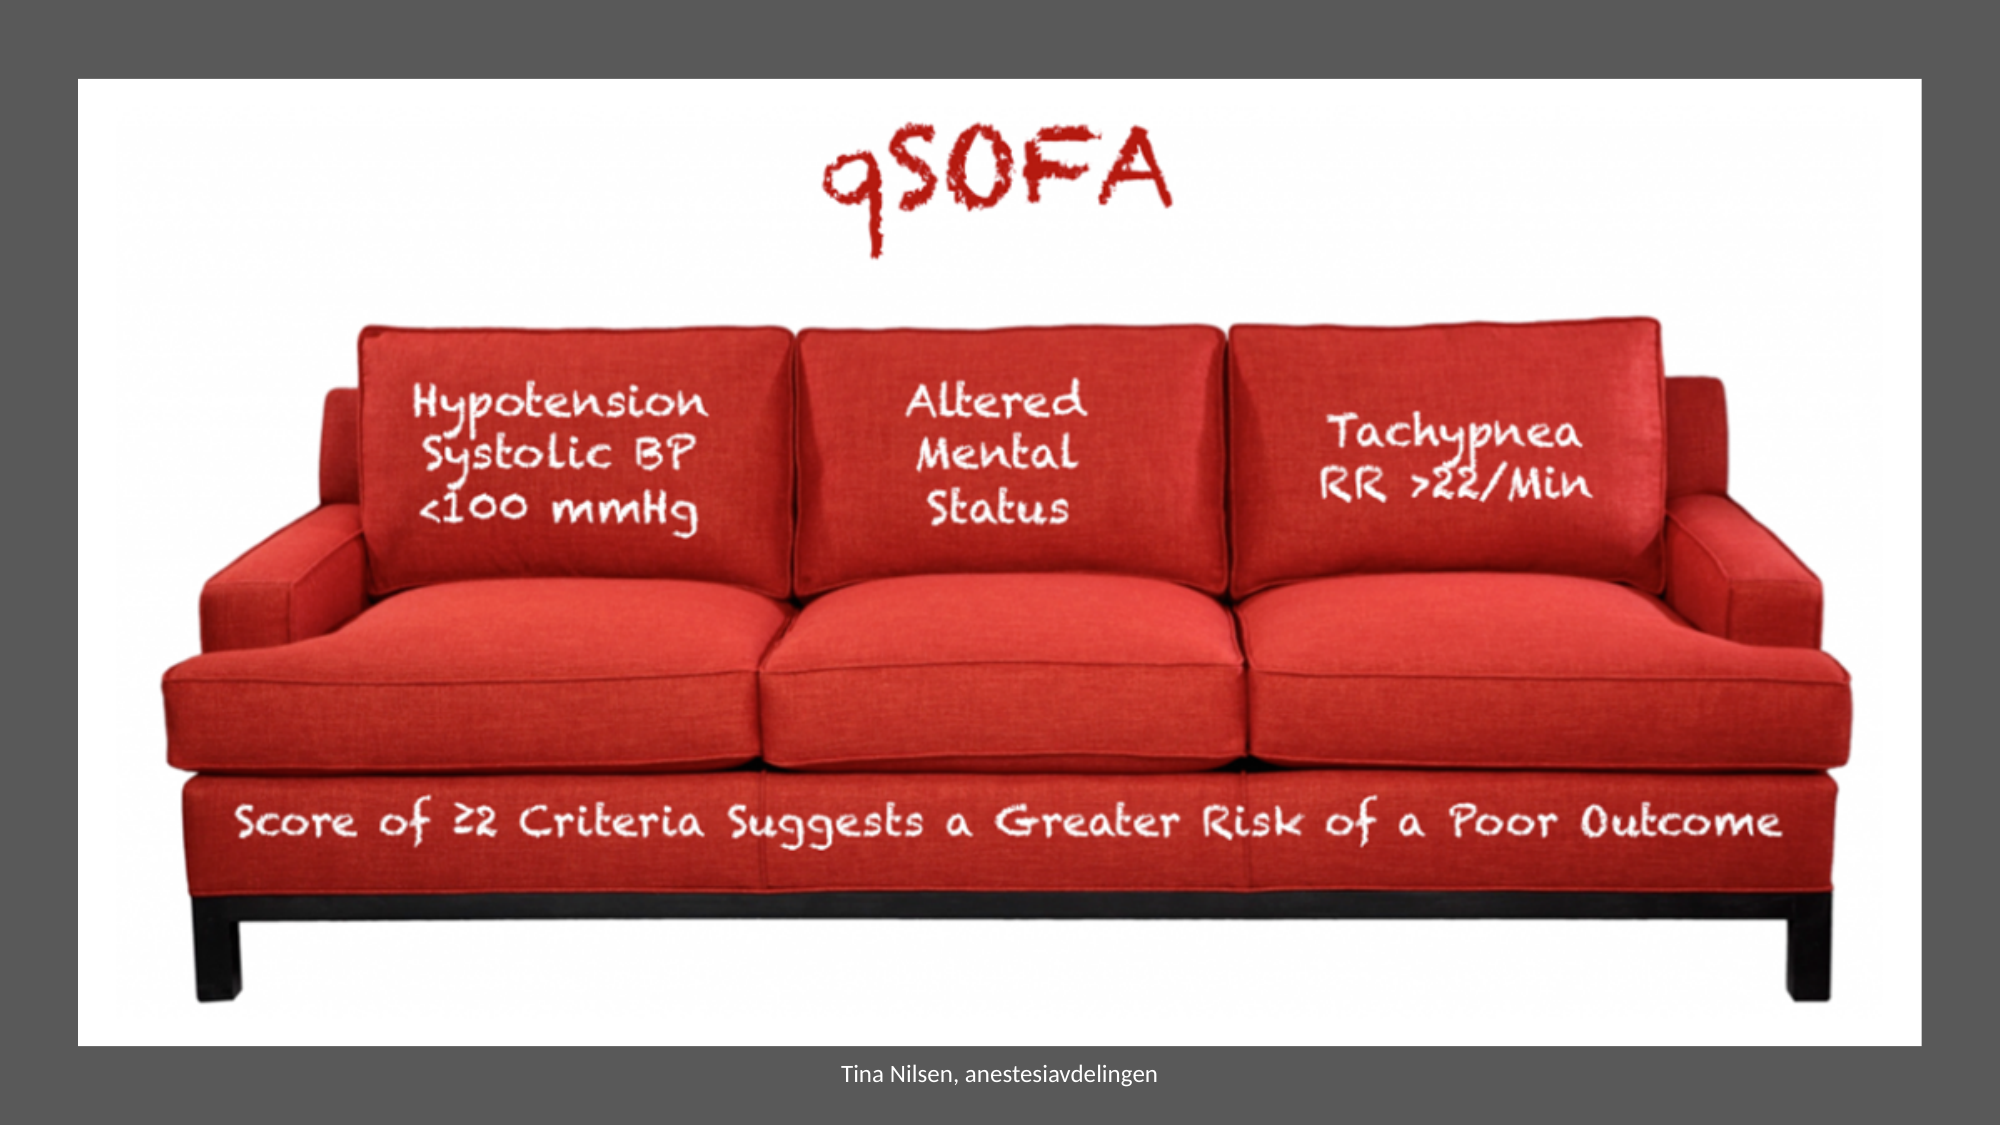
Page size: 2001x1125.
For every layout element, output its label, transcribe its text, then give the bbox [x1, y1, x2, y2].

text_box [77, 78, 1923, 1047]
footer Tina Nilsen, anestesiavdelingen [662, 1042, 1338, 1103]
picture [116, 105, 1883, 1020]
text_box [0, 0, 2000, 1125]
